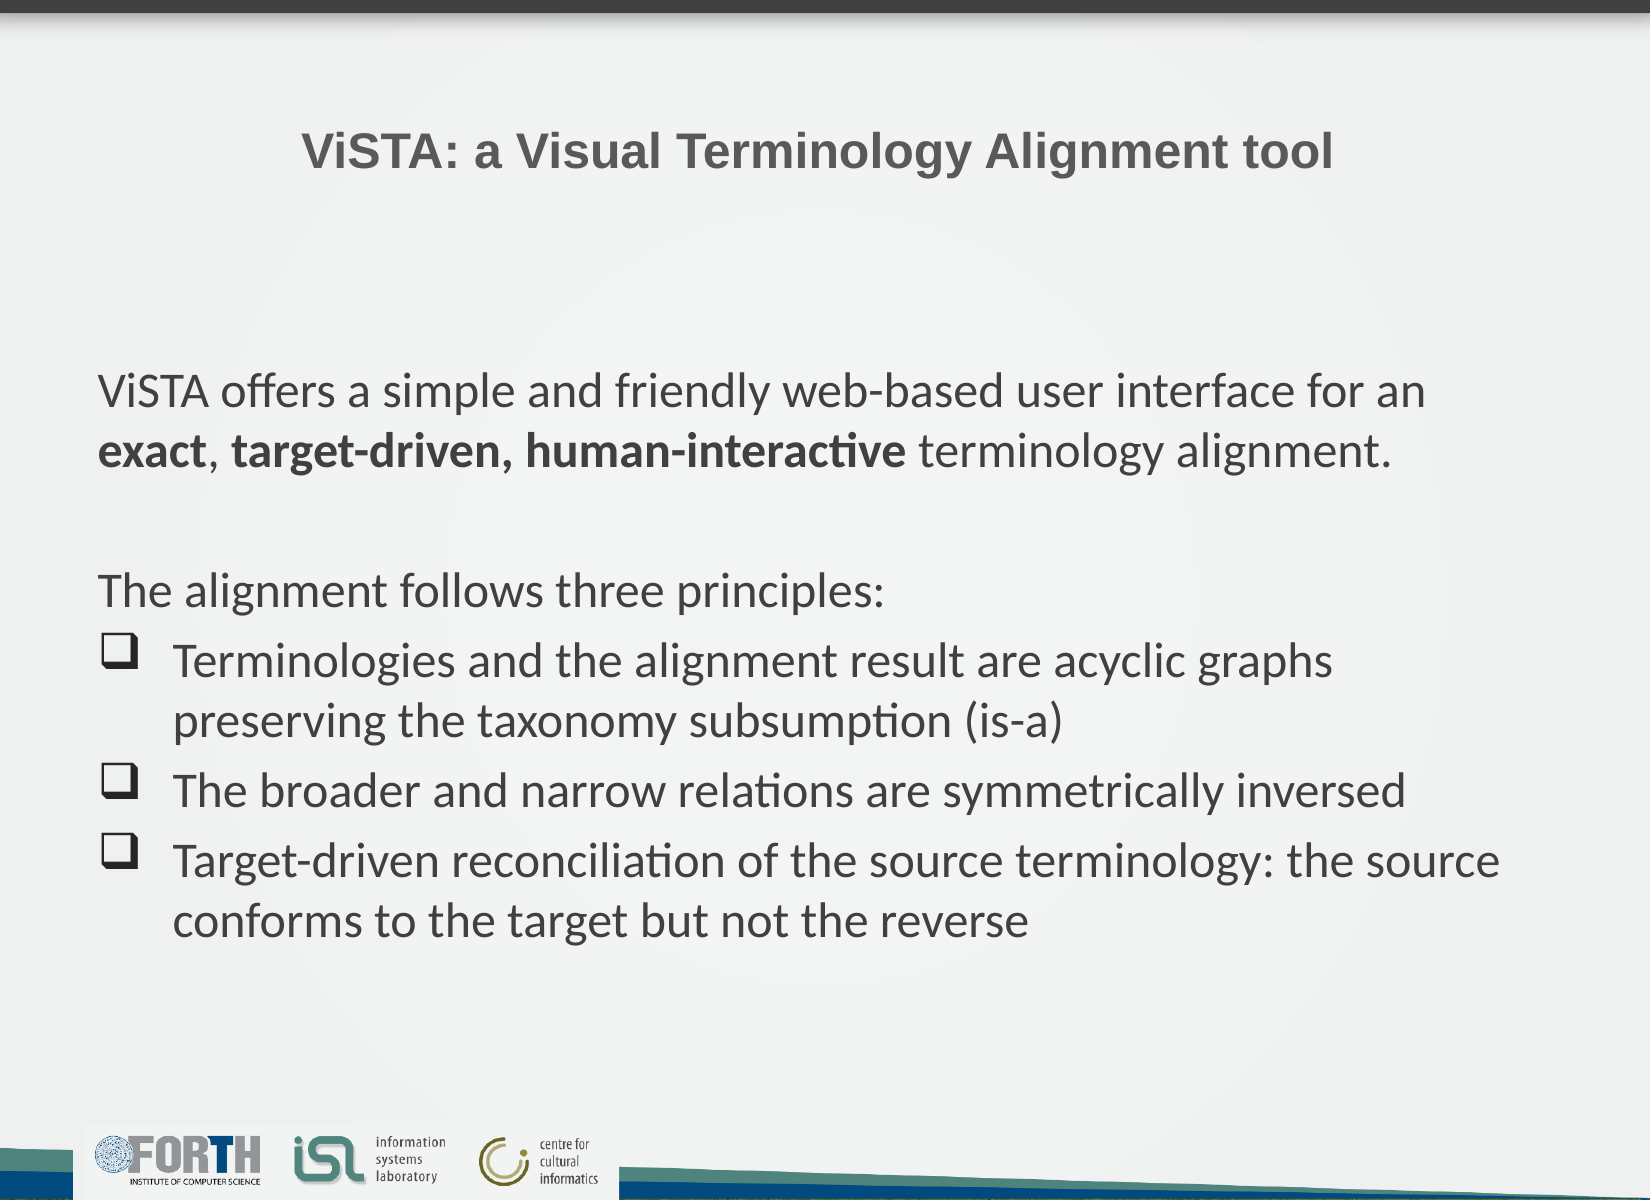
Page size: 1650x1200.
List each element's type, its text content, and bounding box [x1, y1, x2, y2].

list ViSTA offers a simple and friendly web-based user interface for an exact, target-driven, human-interactive terminology alignment. The alignment follows three principles: Terminologies and the alignment result are acyclic graphs preserving the taxonomy subsumption (is-a) The broader and narrow relations are symmetrically inversed Target-driven reconciliation of the source terminology: the source conforms to the target but not the reverse [82, 279, 1568, 1072]
picture [0, 0, 1650, 1200]
title ViSTA: a Visual Terminology Alignment tool [82, 48, 1568, 249]
